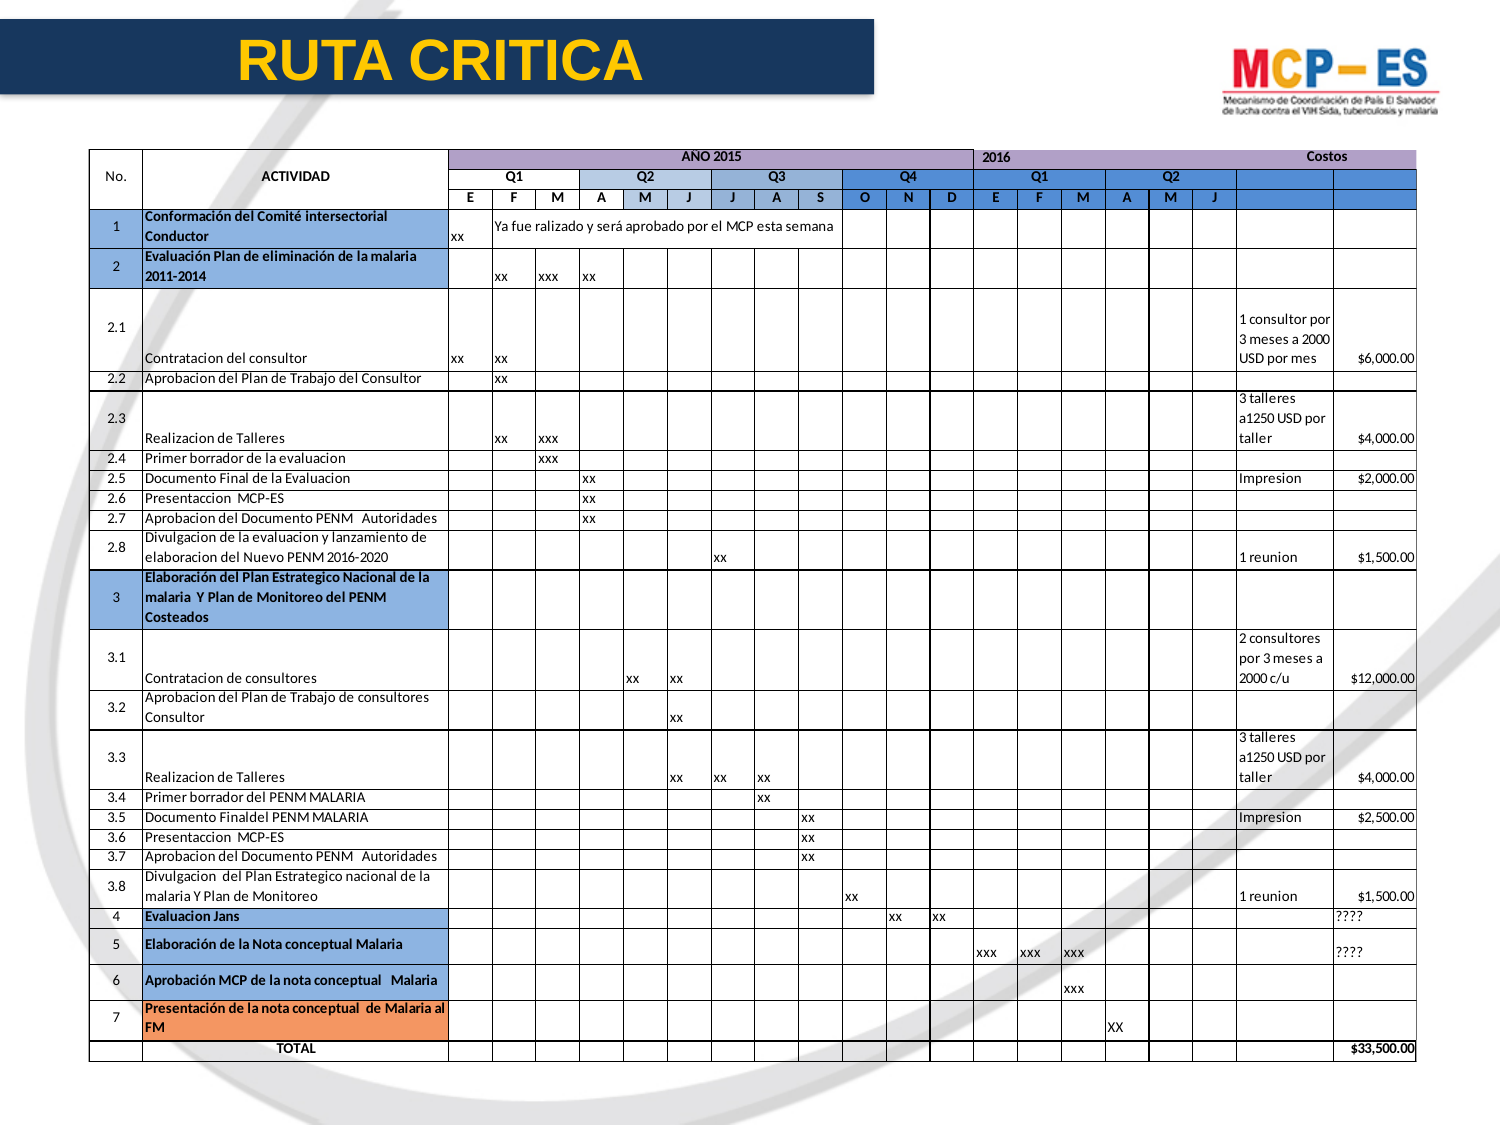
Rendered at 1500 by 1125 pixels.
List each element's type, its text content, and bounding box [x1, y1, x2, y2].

text_box RUTA CRITICA [0, 19, 875, 95]
picture [0, 0, 1500, 1125]
